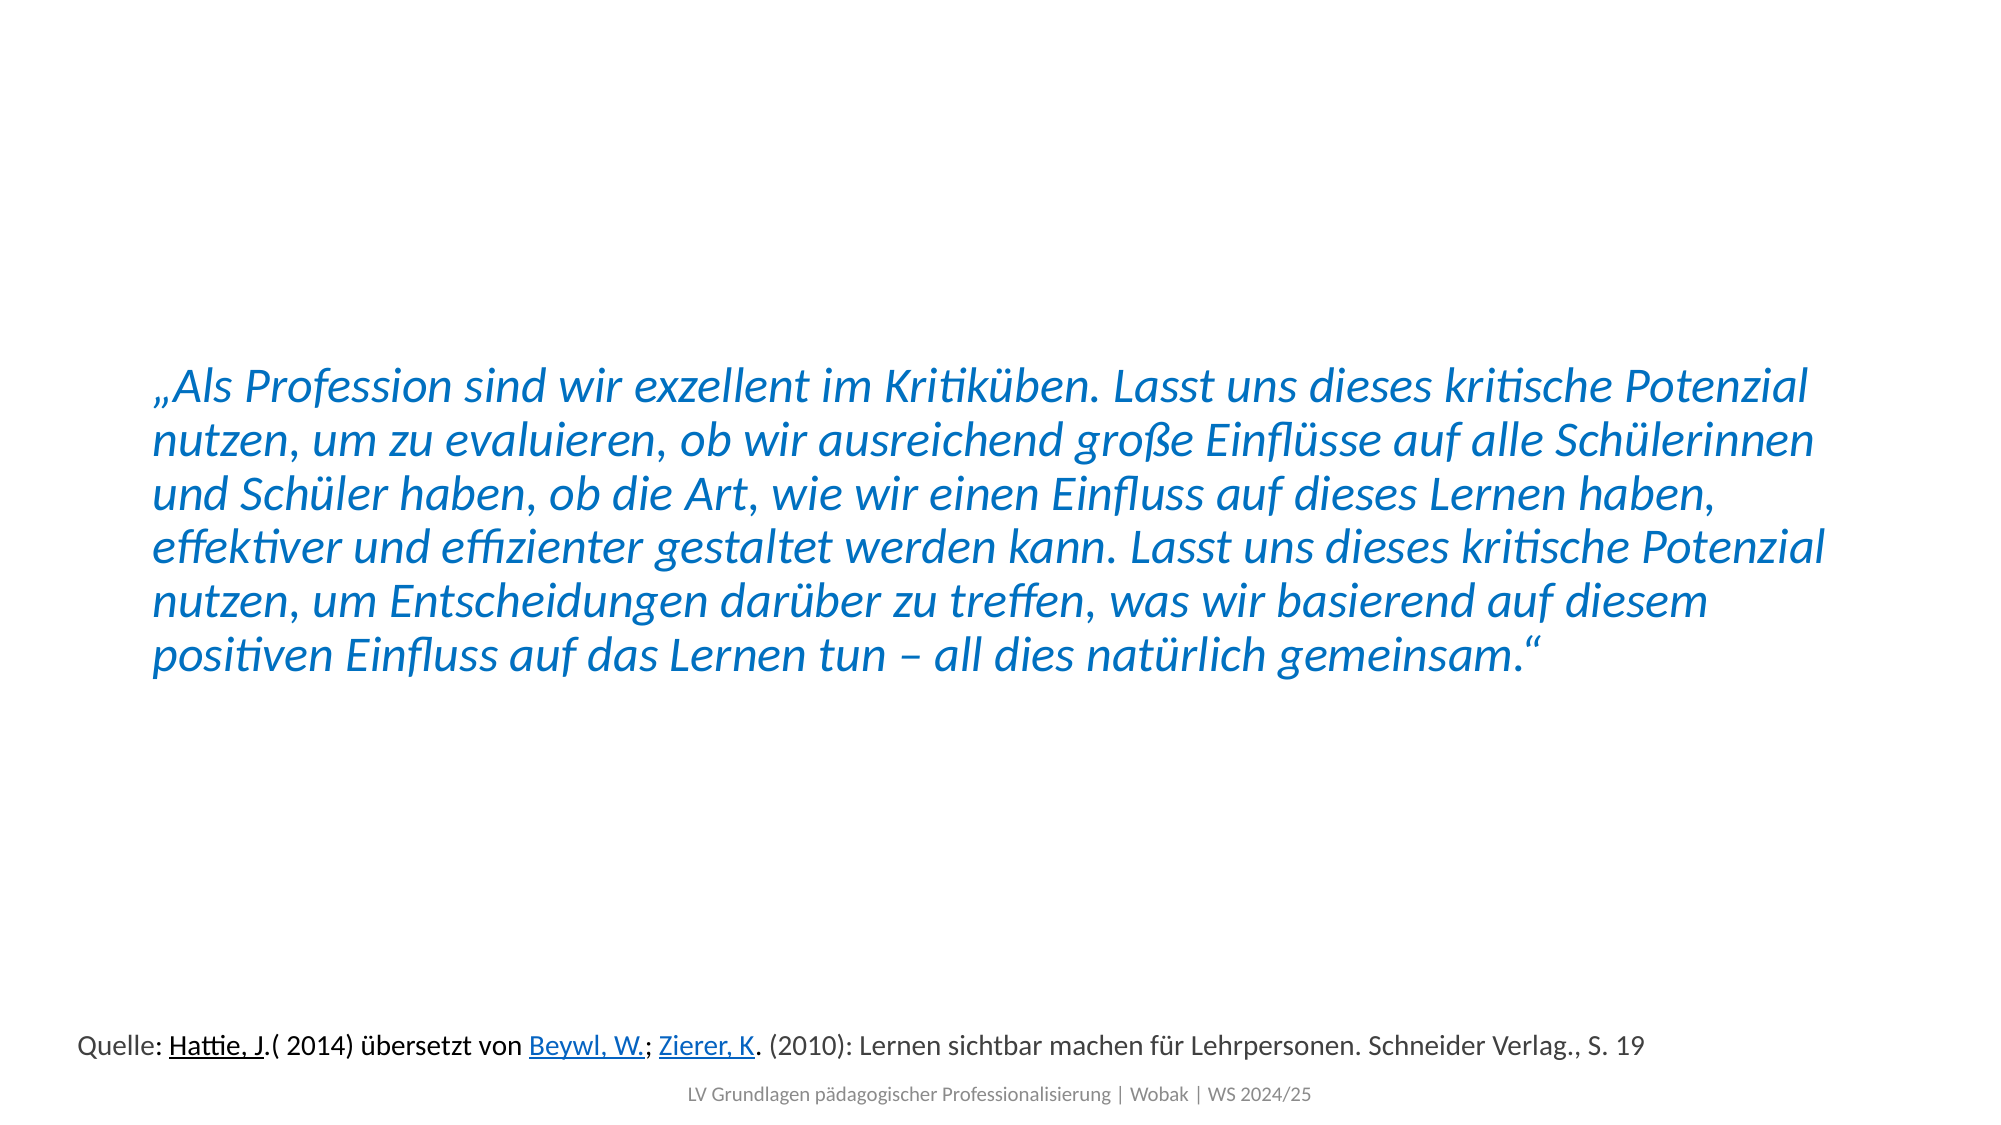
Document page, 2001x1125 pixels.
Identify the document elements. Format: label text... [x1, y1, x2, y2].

text_box Quelle: Hattie, J.( 2014) übersetzt von Beywl, W.; Zierer, K. (2010): Lernen sichtbar machen für Lehrpersonen. Schneider Verlag., S. 19 [62, 1018, 1931, 1069]
list „Als Profession sind wir exzellent im Kritiküben. Lasst uns dieses kritische Potenzial nutzen, um zu evaluieren, ob wir ausreichend große Einflüsse auf alle Schülerinnen und Schüler haben, ob die Art, wie wir einen Einfluss auf dieses Lernen haben, effektiver und effizienter gestaltet werden kann. Lasst uns dieses kritische Potenzial nutzen, um Entscheidungen darüber zu treffen, was wir basierend auf diesem positiven Einfluss auf das Lernen tun – all dies natürlich gemeinsam.“ [137, 351, 1863, 1018]
footer LV Grundlagen pädagogischer Professionalisierung | Wobak | WS 2024/25 [662, 1065, 1338, 1125]
